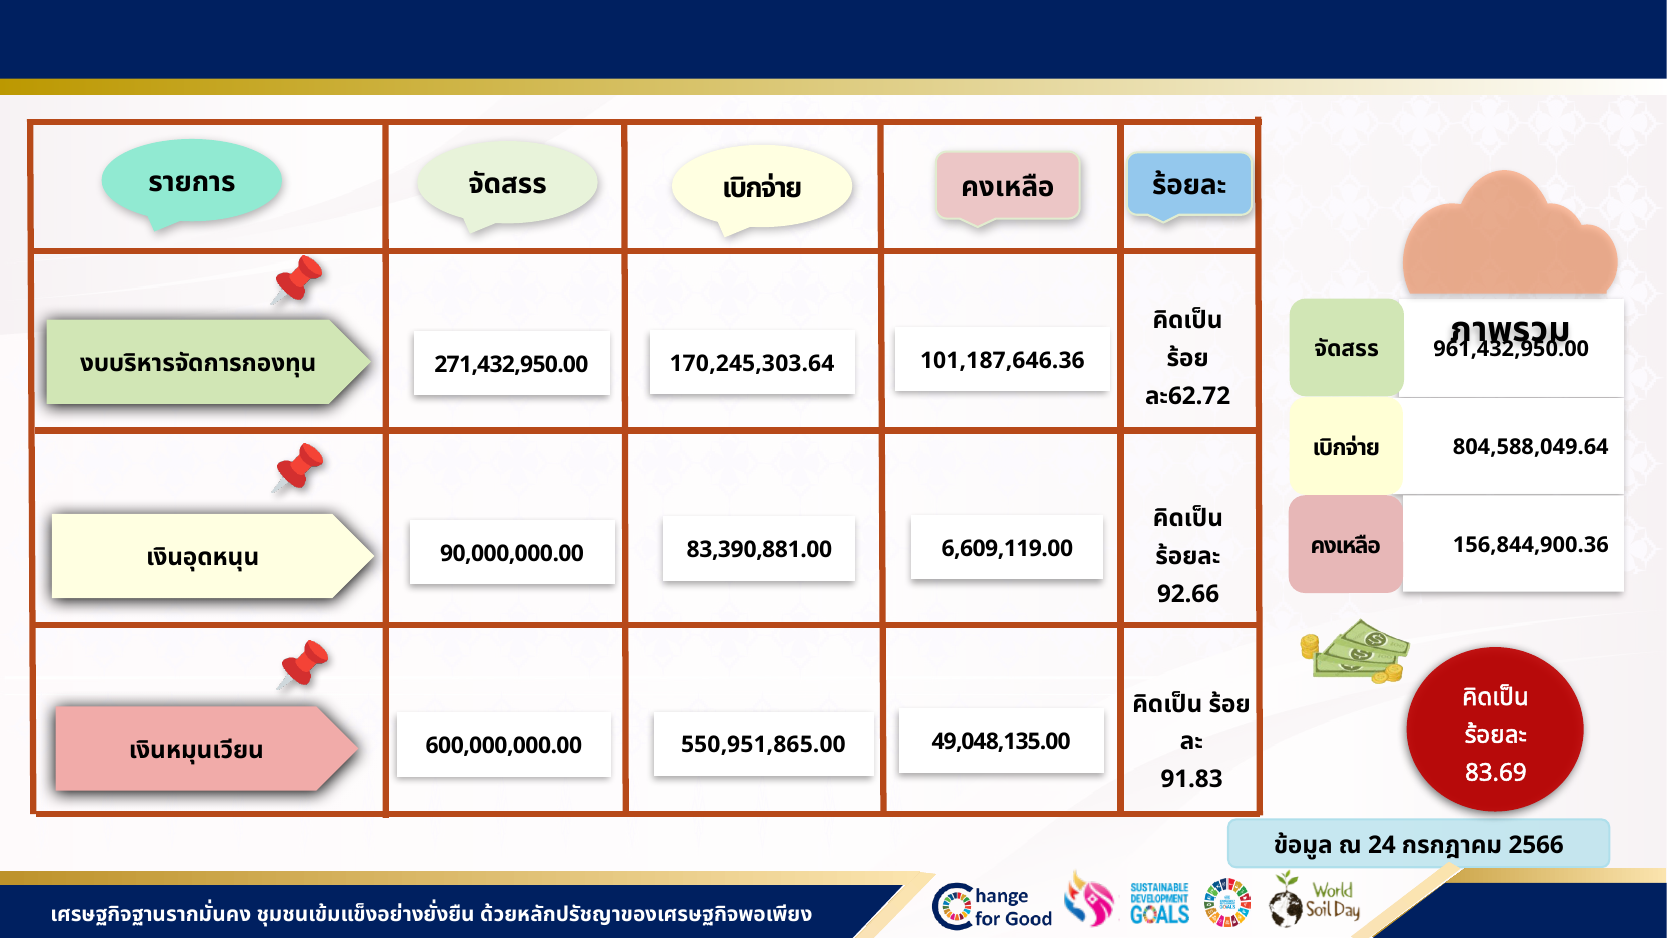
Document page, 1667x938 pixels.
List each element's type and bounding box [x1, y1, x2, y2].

text_box [0, 0, 1667, 95]
text_box [0, 845, 1667, 938]
text_box [880, 252, 884, 814]
text_box [880, 122, 884, 251]
text_box [30, 252, 34, 815]
text_box [34, 140, 1624, 845]
text_box [30, 119, 34, 251]
